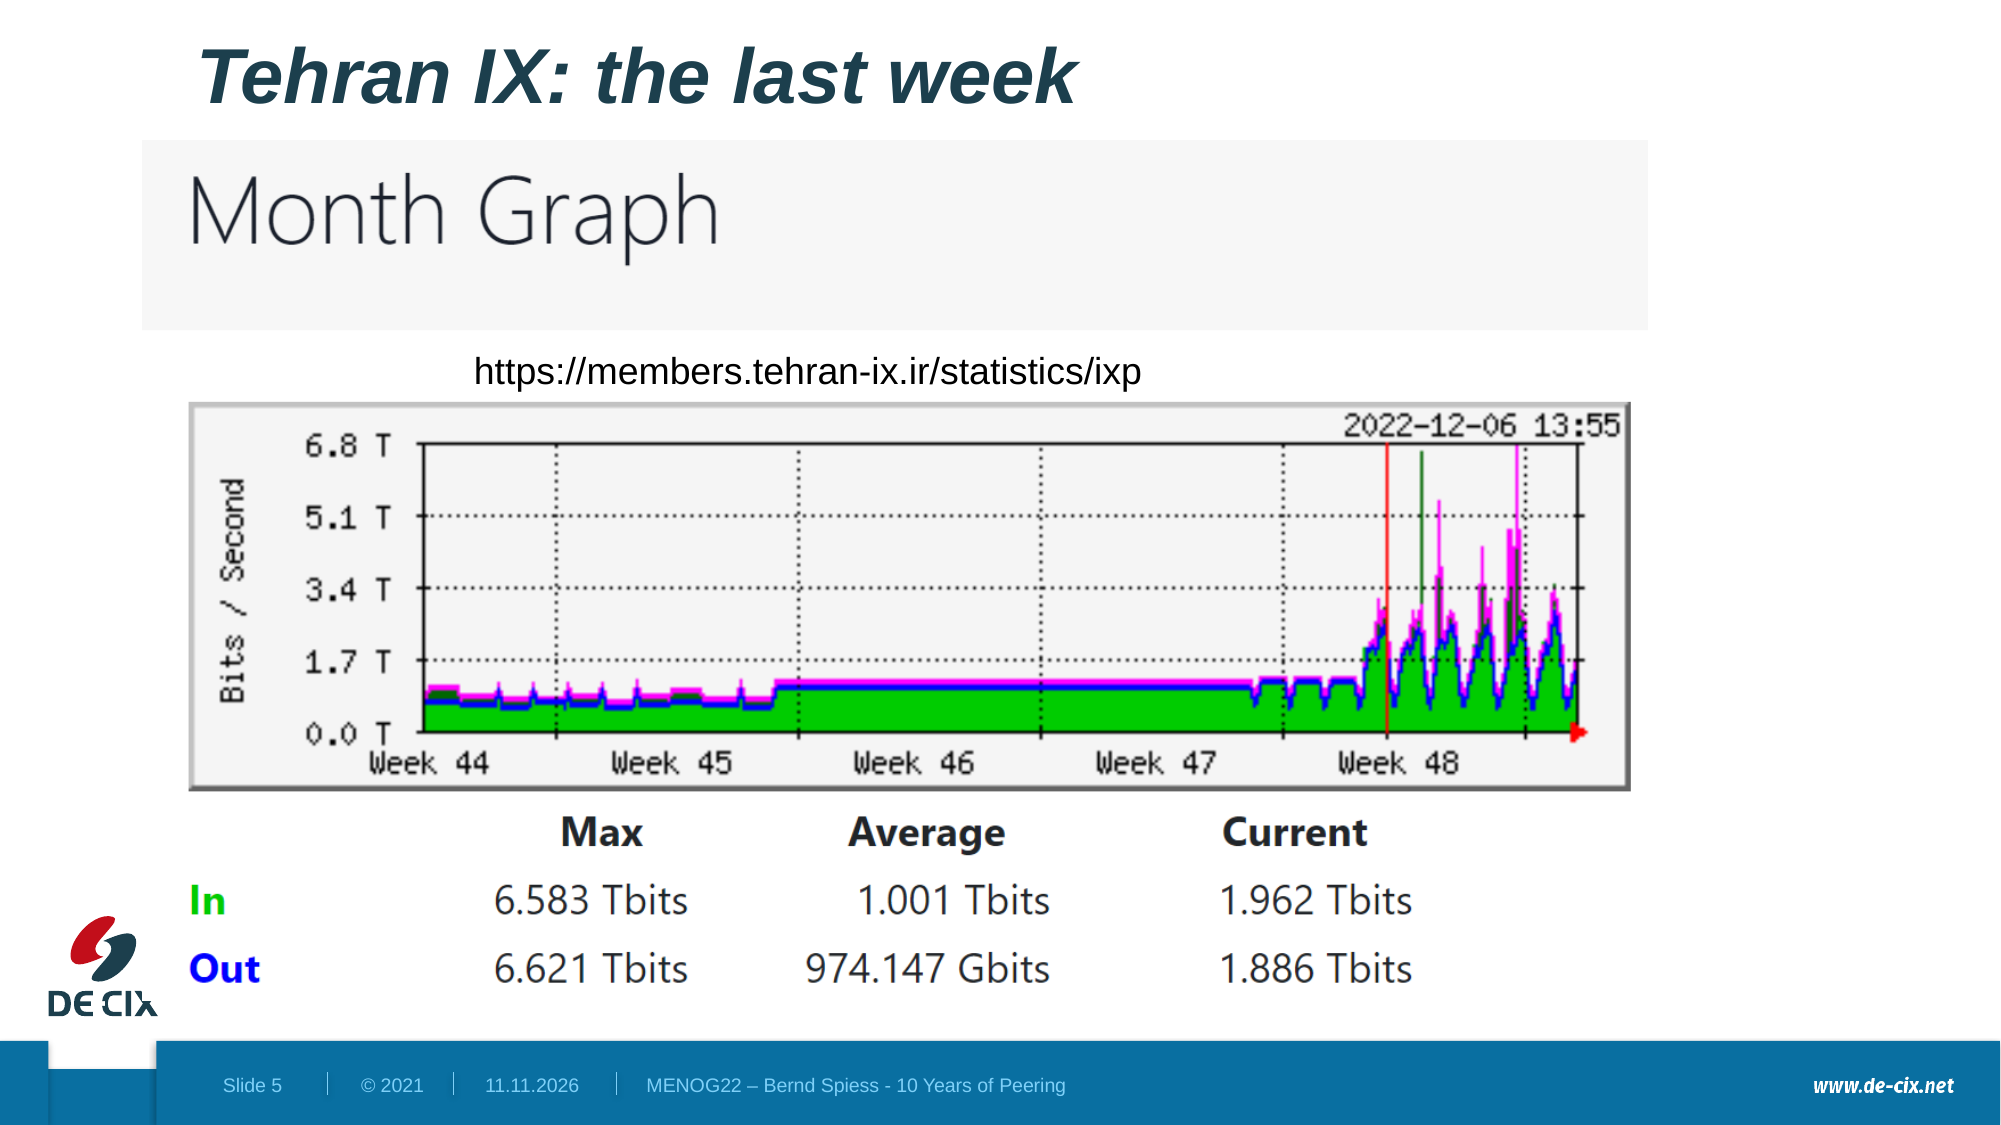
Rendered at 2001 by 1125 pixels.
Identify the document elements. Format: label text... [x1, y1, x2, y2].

picture [1926, 1082, 1930, 1092]
footer MENOG22 – Bernd Spiess - 10 Years of Peering [640, 1069, 1720, 1100]
picture [1850, 1082, 1858, 1092]
picture [1904, 1082, 1908, 1092]
picture [1815, 1082, 1825, 1092]
slide_number Slide 5 [217, 1069, 325, 1100]
picture [1865, 1079, 1874, 1092]
picture [1835, 1082, 1849, 1092]
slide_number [459, 1069, 599, 1100]
picture [1937, 1082, 1945, 1092]
picture [1895, 1082, 1902, 1092]
picture [1909, 1082, 1918, 1092]
picture [1830, 1082, 1834, 1092]
title Tehran IX: the last week [196, 3, 1871, 121]
picture [1876, 1083, 1883, 1092]
picture [142, 140, 1648, 1001]
picture [1948, 1079, 1953, 1092]
